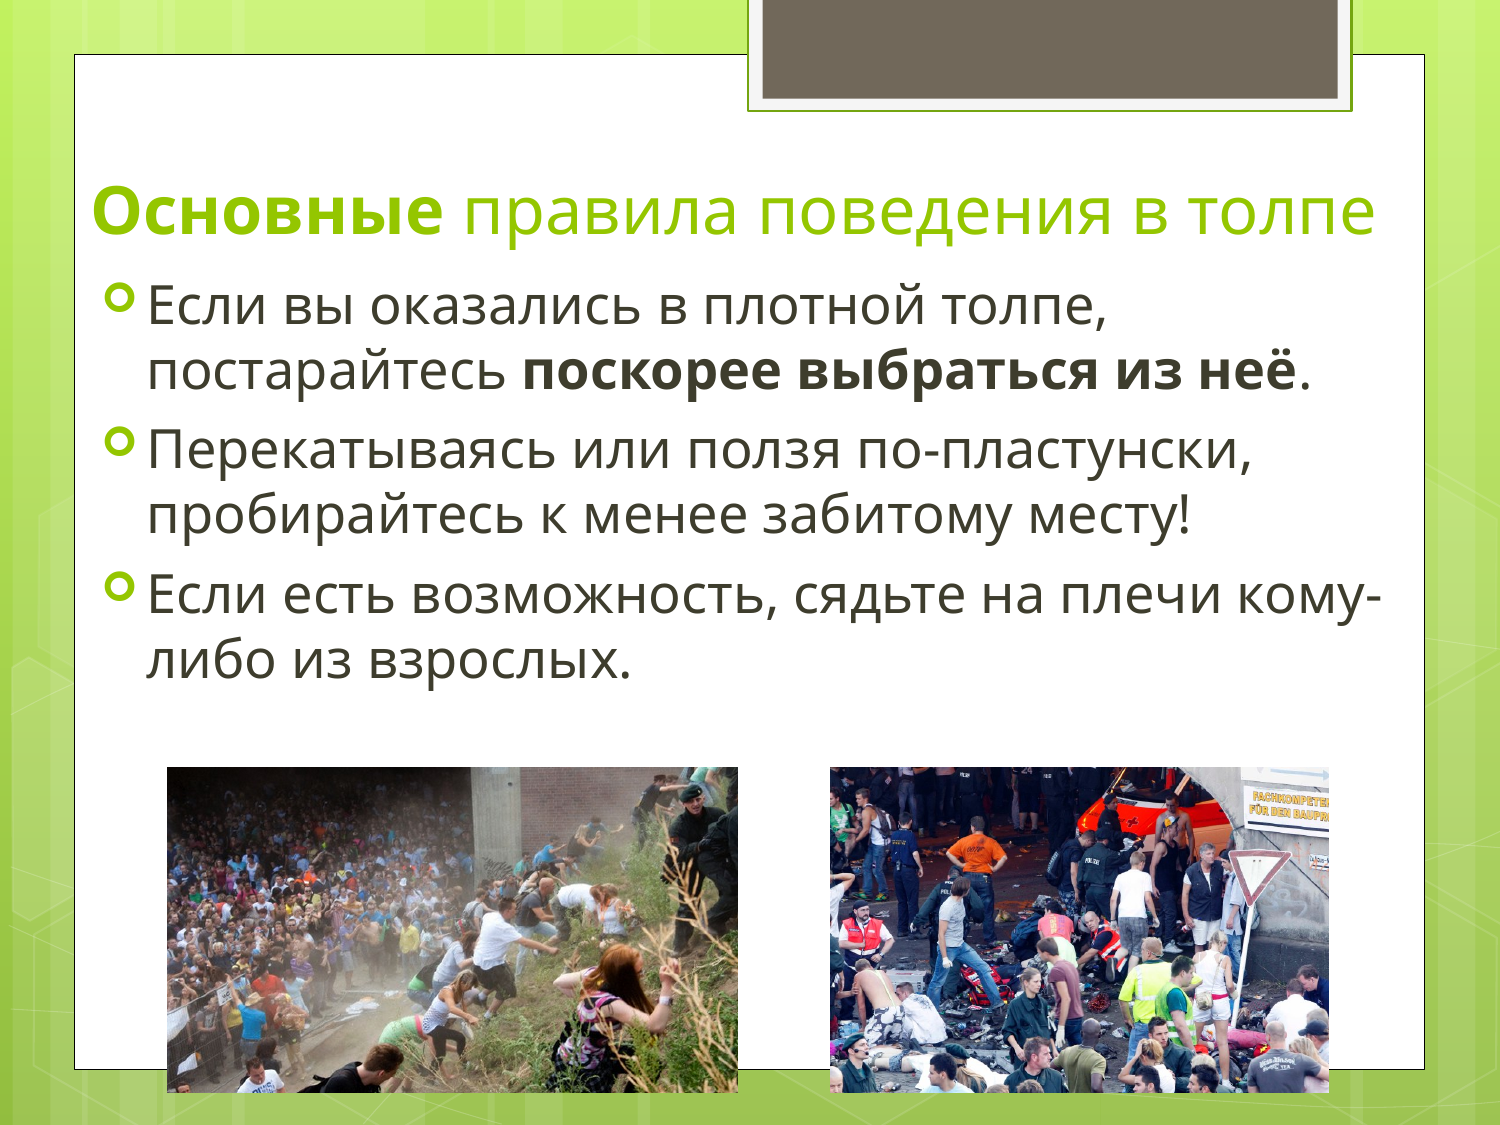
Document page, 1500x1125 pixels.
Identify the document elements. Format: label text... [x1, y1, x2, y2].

picture [167, 767, 739, 1093]
picture [830, 767, 1329, 1093]
list Если вы оказались в плотной толпе, постарайтесь поскорее выбраться из неё. Перекатываясь или ползя по-пластунски, пробирайтесь к менее забитому месту! Если есть возможность, сядьте на плечи кому-либо из взрослых. [75, 262, 1425, 1005]
title Основные правила поведения в толпе [75, 0, 1425, 256]
